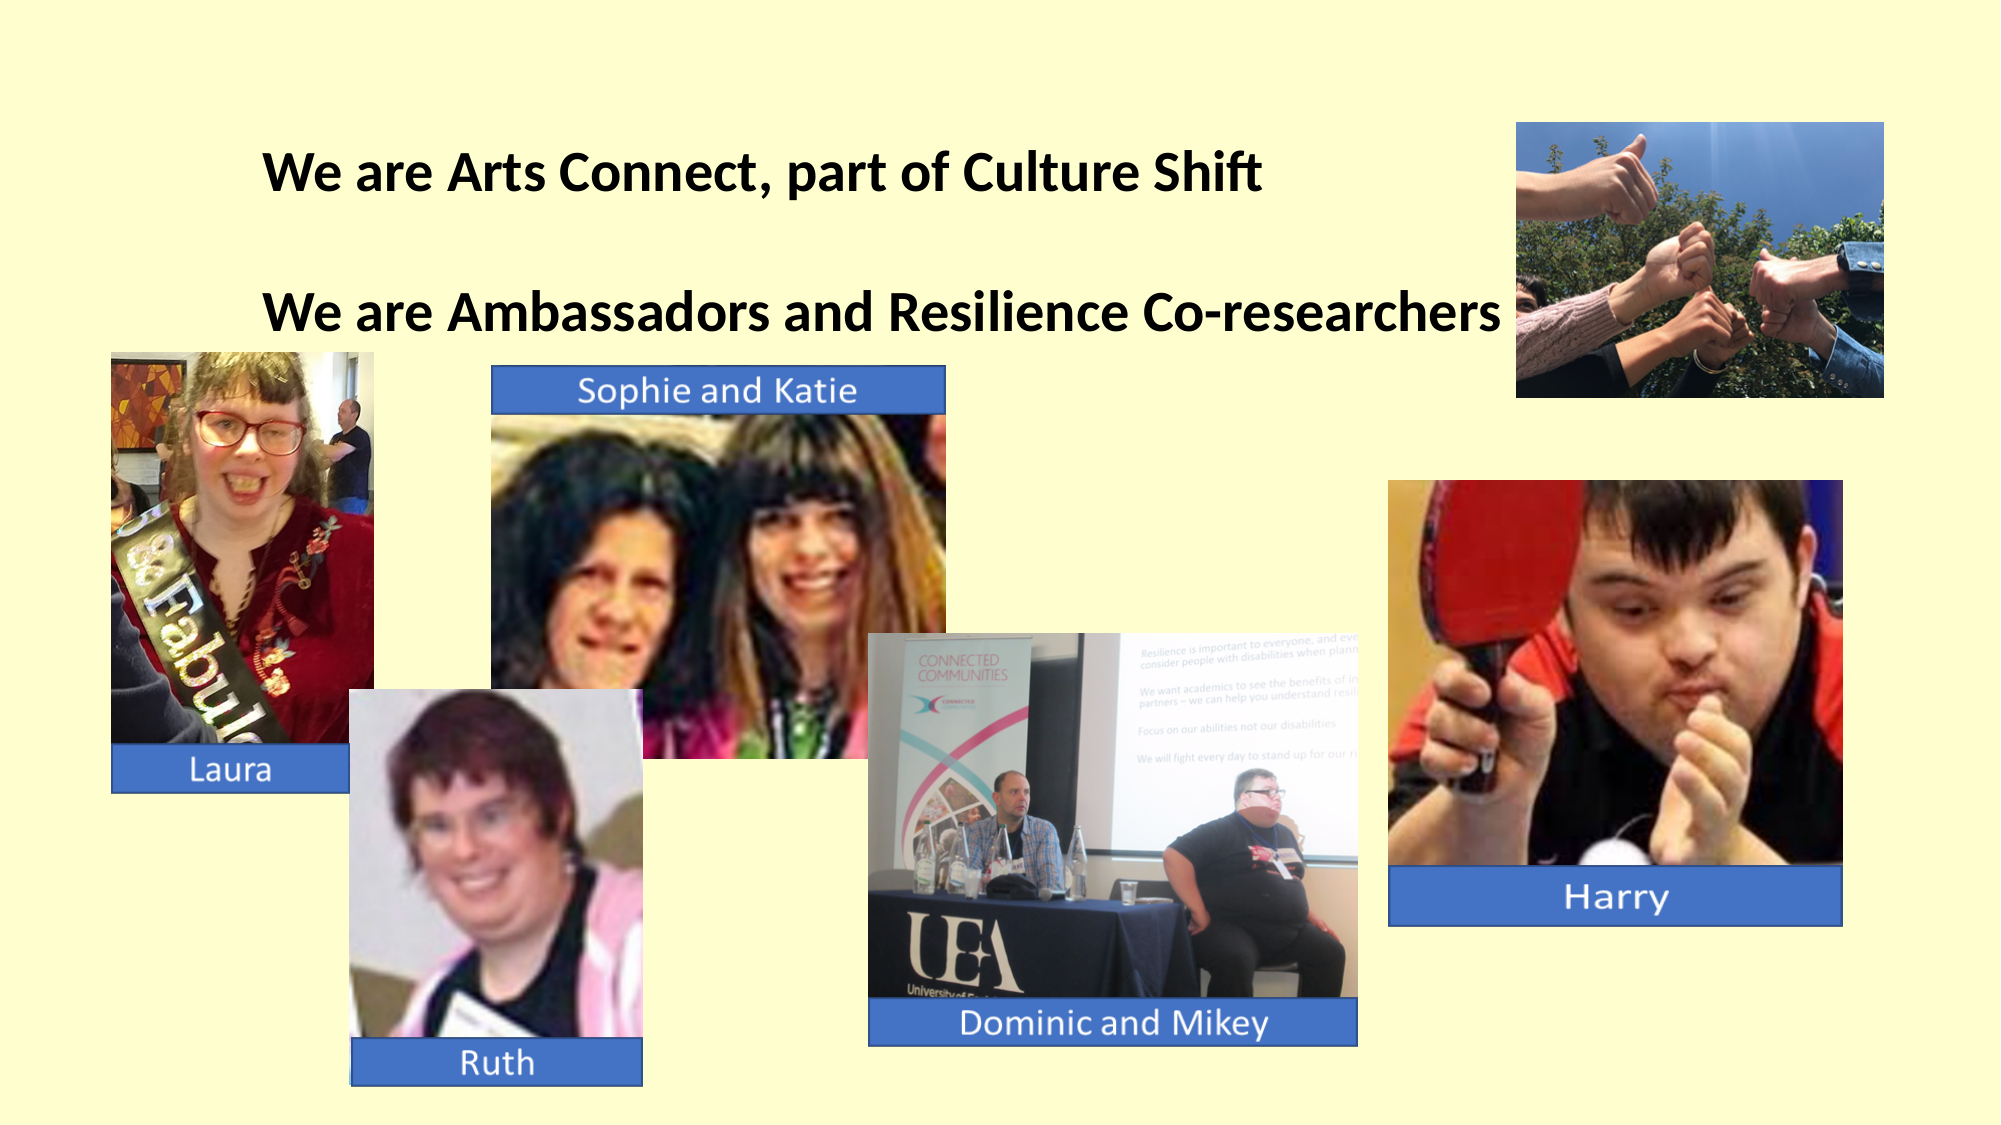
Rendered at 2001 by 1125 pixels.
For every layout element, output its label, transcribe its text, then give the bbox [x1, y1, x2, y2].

picture [1516, 122, 1884, 398]
text_box We are Arts Connect, part of Culture Shift We are Ambassadors and Resilience Co-researchers [247, 125, 1516, 350]
picture [111, 352, 1358, 1108]
picture [1388, 480, 1843, 942]
